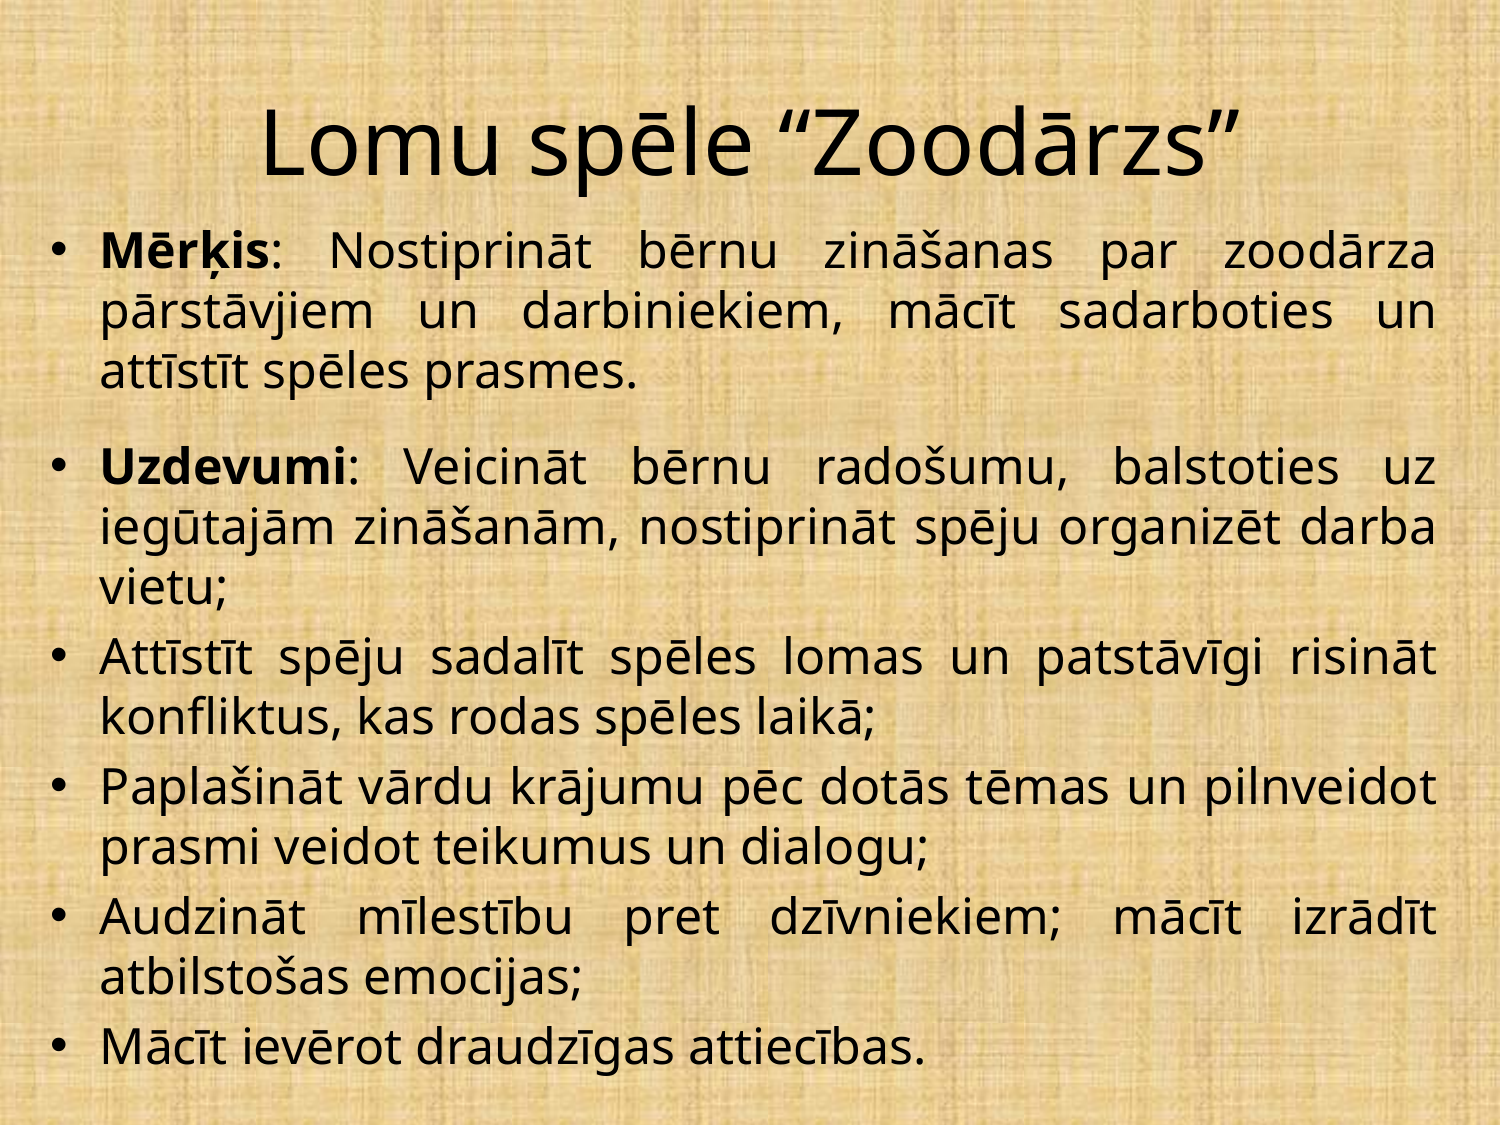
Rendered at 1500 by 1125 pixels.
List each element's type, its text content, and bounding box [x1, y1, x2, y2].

list Mērķis: Nostiprināt bērnu zināšanas par zoodārza pārstāvjiem un darbiniekiem, mācīt sadarboties un attīstīt spēles prasmes. Uzdevumi: Veicināt bērnu radošumu, balstoties uz iegūtajām zināšanām, nostiprināt spēju organizēt darba vietu; Attīstīt spēju sadalīt spēles lomas un patstāvīgi risināt konfliktus, kas rodas spēles laikā; Paplašināt vārdu krājumu pēc dotās tēmas un pilnveidot prasmi veidot teikumus un dialogu; Audzināt mīlestību pret dzīvniekiem; mācīt izrādīt atbilstošas emocijas; Mācīt ievērot draudzīgas attiecības. [35, 210, 1454, 1090]
picture [0, 0, 1500, 1125]
title Lomu spēle “Zoodārzs” [75, 45, 1425, 210]
